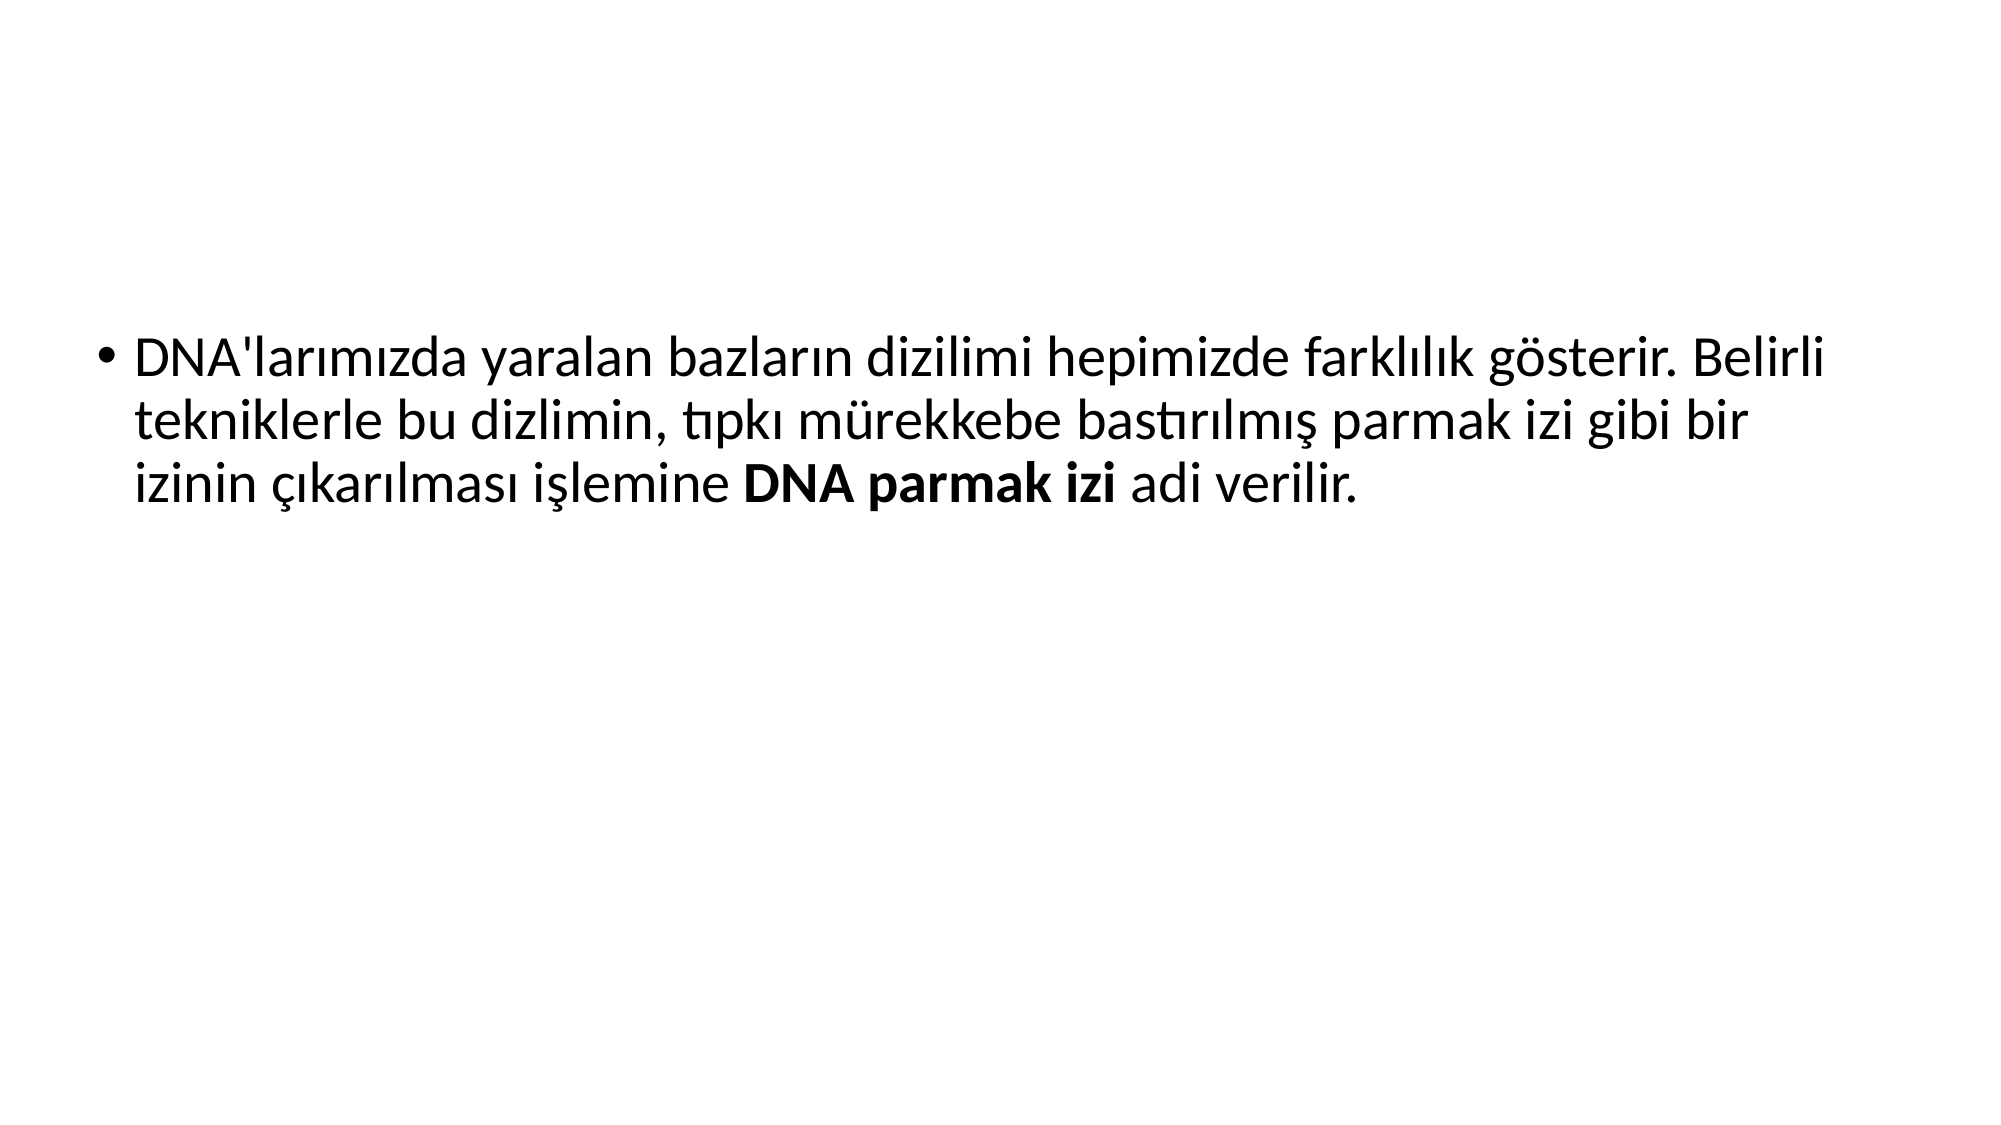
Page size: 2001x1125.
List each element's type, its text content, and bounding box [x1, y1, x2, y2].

list DNA'larımızda yaralan bazların dizilimi hepimizde farklılık gösterir. Belirli tekniklerle bu dizlimin, tıpkı mürekkebe bastırılmış parmak izi gibi bir izinin çıkarılması işlemine DNA parmak izi adi verilir. [81, 319, 1882, 1062]
